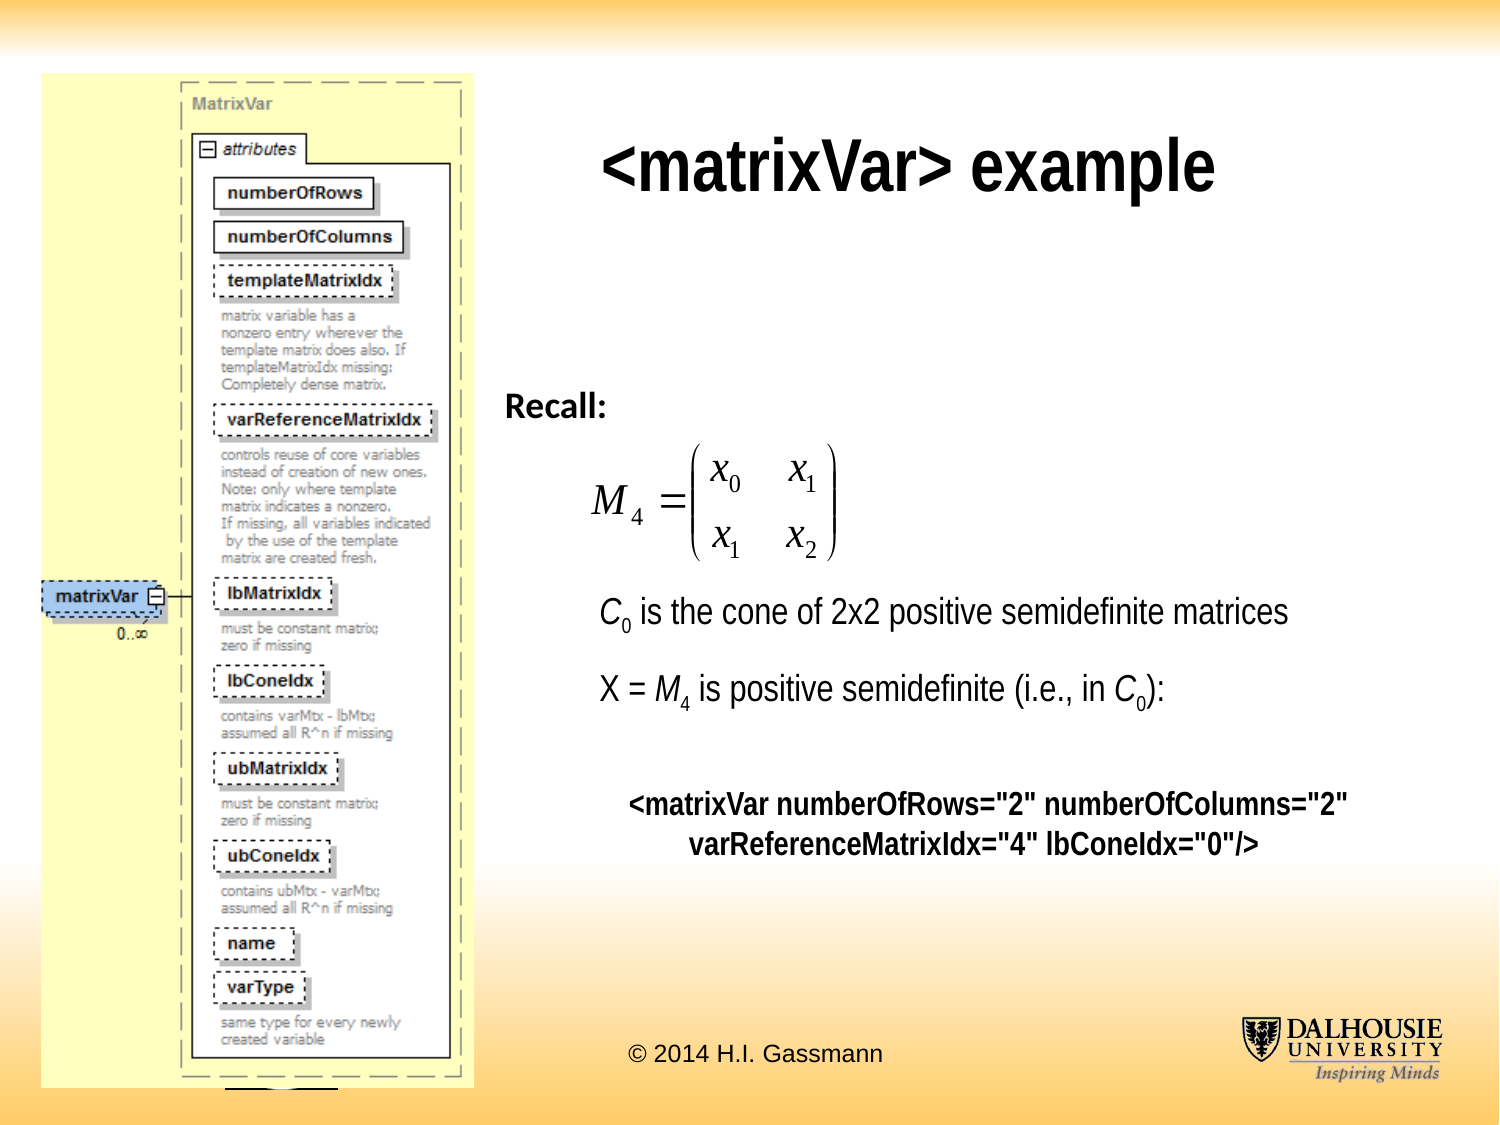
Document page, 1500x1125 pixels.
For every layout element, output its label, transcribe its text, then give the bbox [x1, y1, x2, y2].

text_box <matrixVar numberOfRows="2" numberOfColumns="2" varReferenceMatrixIdx="4" lbConeIdx="0"/> [614, 775, 1394, 870]
picture [40, 73, 475, 1090]
text_box X = M4 is positive semidefinite (i.e., in C0): [584, 656, 1188, 723]
text_box C0 is the cone of 2x2 positive semidefinite matrices [584, 579, 1424, 646]
title <matrixVar> example [586, 54, 1384, 278]
text_box Recall: [490, 373, 1282, 479]
picture [1237, 1012, 1448, 1088]
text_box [584, 433, 848, 573]
